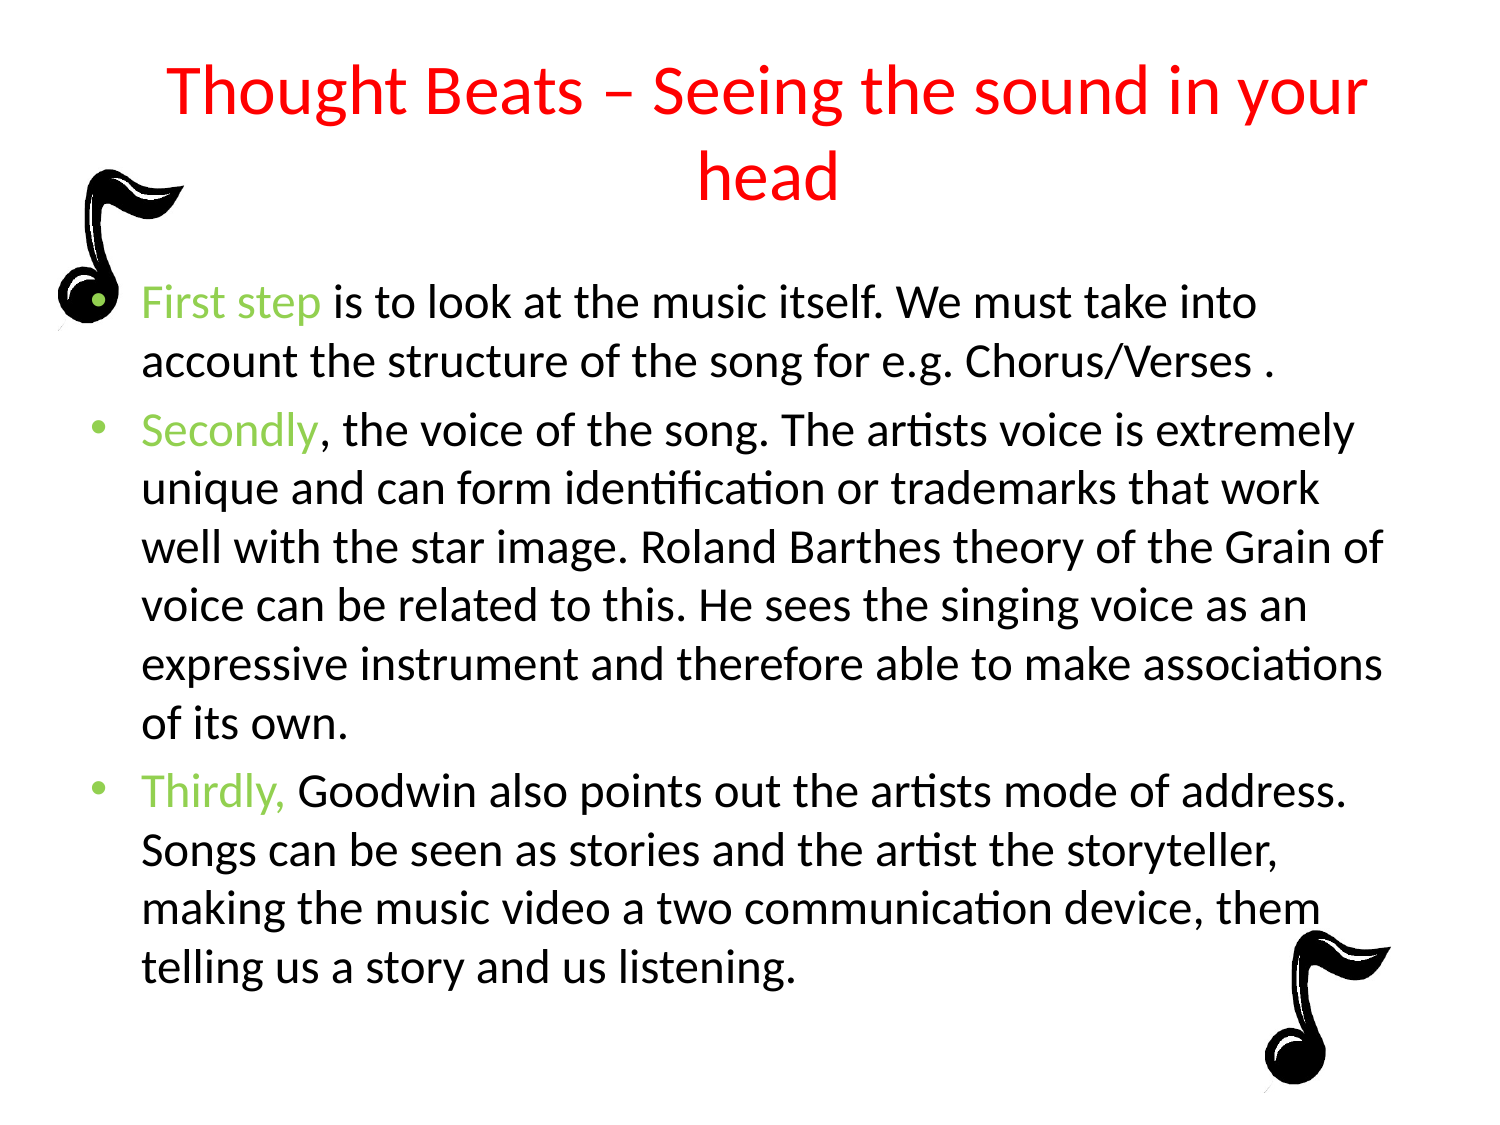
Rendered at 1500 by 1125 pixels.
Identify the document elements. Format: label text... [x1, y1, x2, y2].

picture [46, 152, 185, 331]
list First step is to look at the music itself. We must take into account the structure of the song for e.g. Chorus/Verses . Secondly, the voice of the song. The artists voice is extremely unique and can form identification or trademarks that work well with the star image. Roland Barthes theory of the Grain of voice can be related to this. He sees the singing voice as an expressive instrument and therefore able to make associations of its own. Thirdly, Goodwin also points out the artists mode of address. Songs can be seen as stories and the artist the storyteller, making the music video a two communication device, them telling us a story and us listening. [75, 262, 1425, 1005]
title Thought Beats – Seeing the sound in your head [93, 35, 1444, 223]
picture [1253, 913, 1392, 1093]
